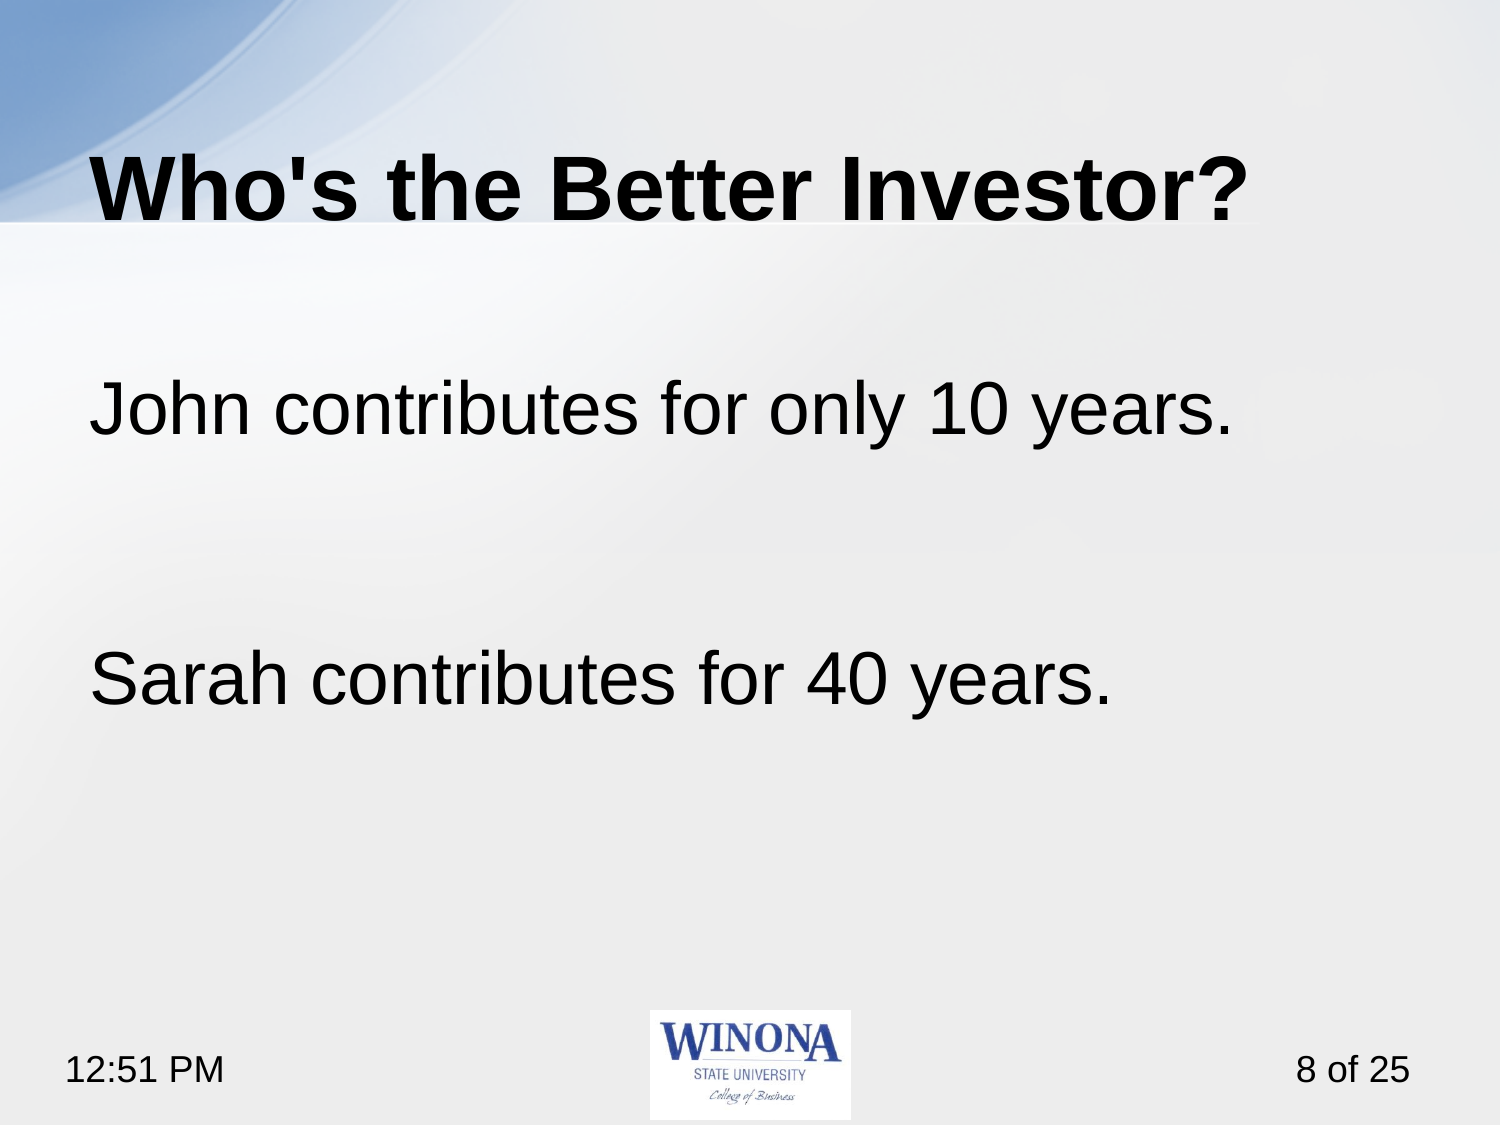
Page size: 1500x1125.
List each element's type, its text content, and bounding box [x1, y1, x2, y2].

title Who's the Better Investor? [75, 58, 1425, 247]
picture [0, 0, 1500, 1125]
list John contributes for only 10 years. Sarah contributes for 40 years. [75, 262, 1475, 1005]
